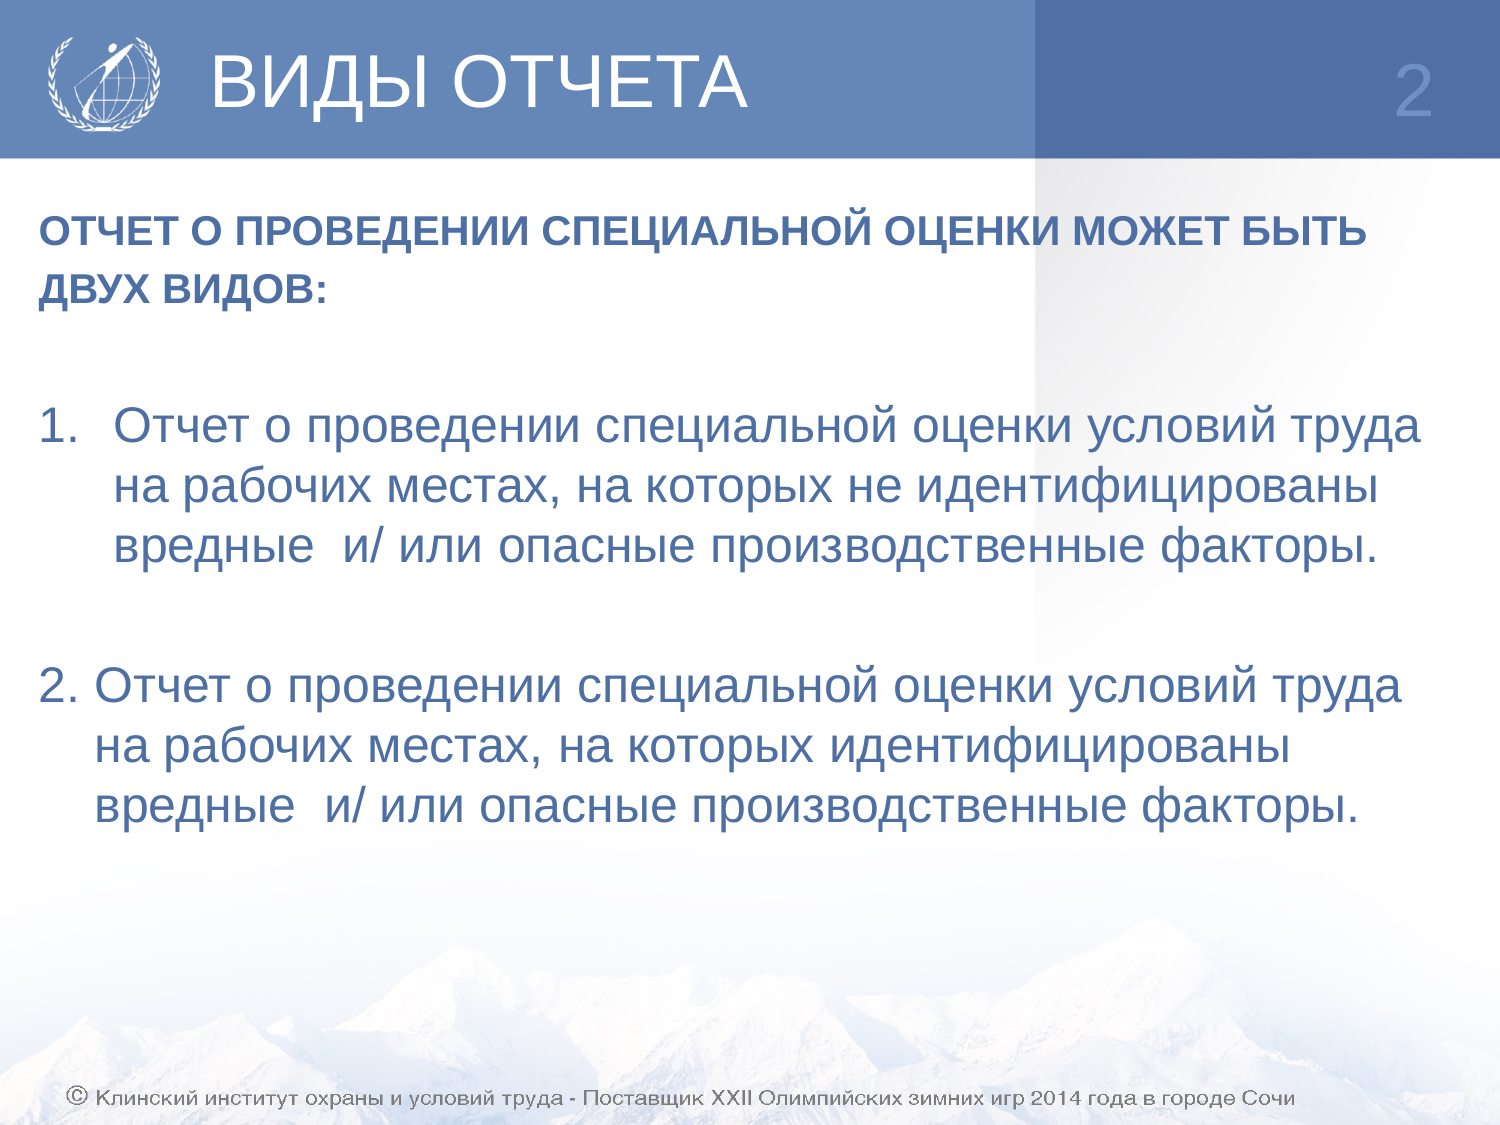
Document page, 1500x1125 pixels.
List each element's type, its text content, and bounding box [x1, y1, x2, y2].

title ВИДЫ ОТЧЕТА [194, 0, 1241, 155]
text_box 2 [1100, 46, 1450, 125]
list ОТЧЕТ О ПРОВЕДЕНИИ СПЕЦИАЛЬНОЙ ОЦЕНКИ МОЖЕТ БЫТЬ ДВУХ ВИДОВ: Отчет о проведении специальной оценки условий труда на рабочих местах, на которых не идентифицированы вредные и/ или опасные производственные факторы. 2. Отчет о проведении специальной оценки условий труда на рабочих местах, на которых идентифицированы вредные и/ или опасные производственные факторы. [23, 196, 1471, 1006]
picture [0, 0, 1500, 1125]
